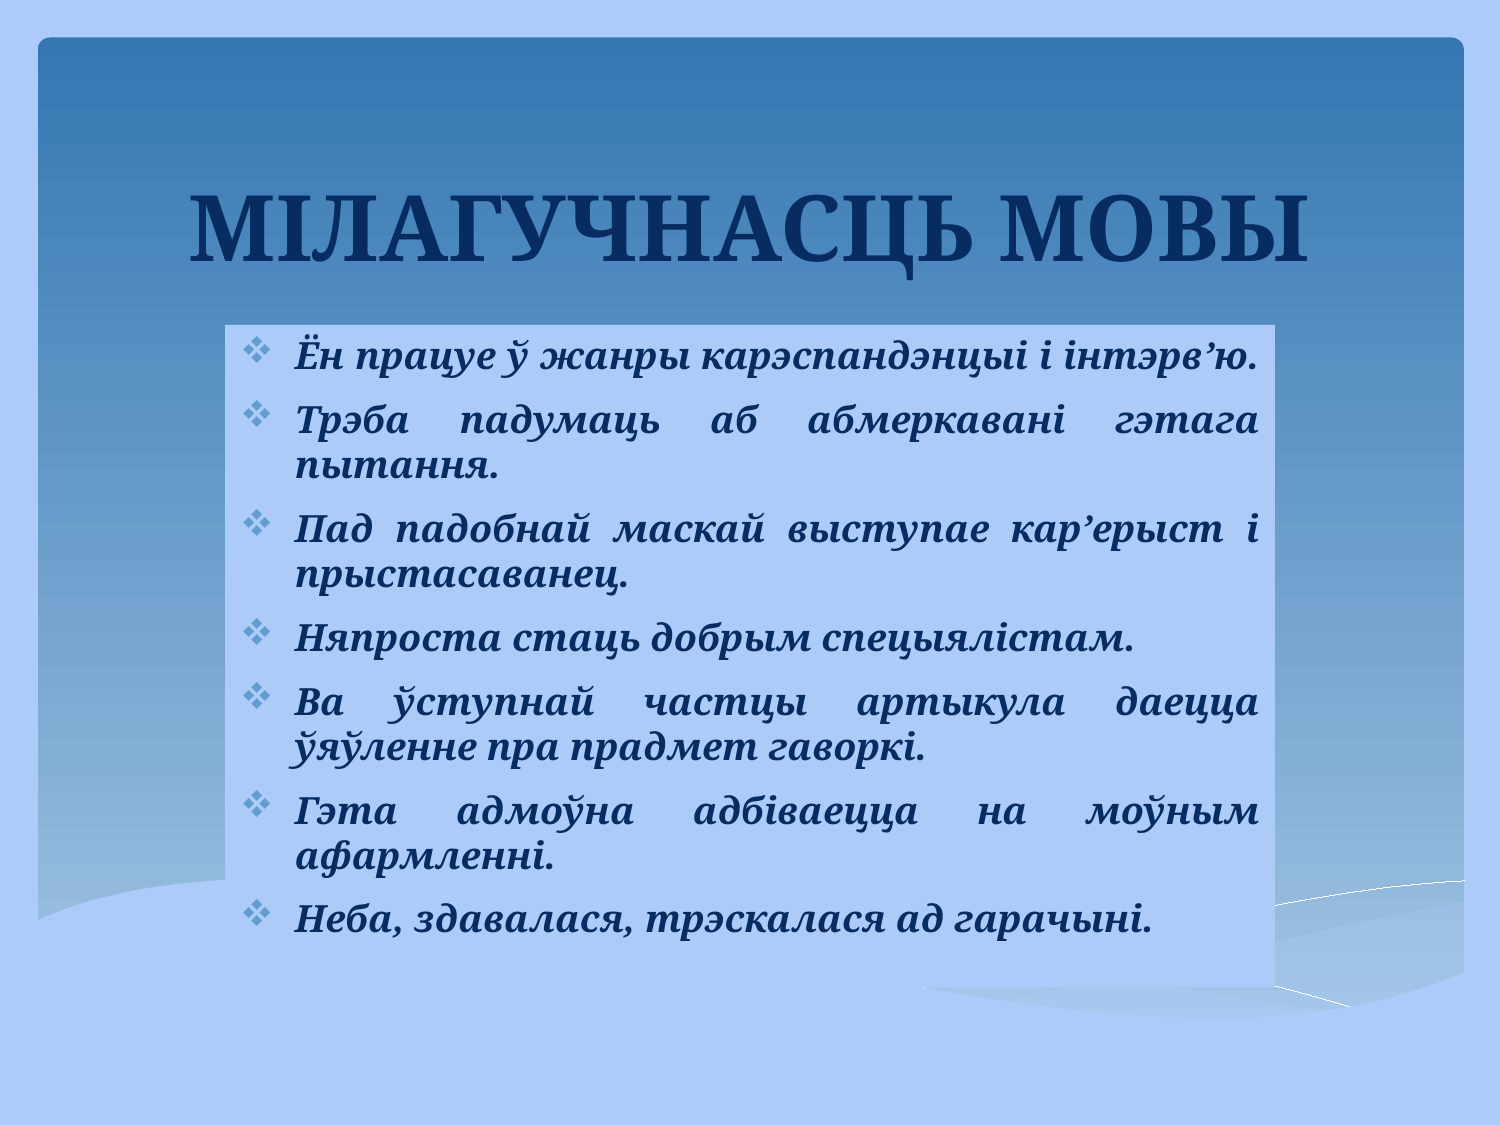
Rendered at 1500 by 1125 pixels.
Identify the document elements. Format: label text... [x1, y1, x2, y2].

subtitle Ён працуе ў жанры карэспандэнцыі і інтэрв’ю. Трэба падумаць аб абмеркавані гэтага пытання. Пад падобнай маскай выступае кар’ерыст і прыстасаванец. Няпроста стаць добрым спецыялістам. Ва ўступнай частцы артыкула даецца ўяўленне пра прадмет гаворкі. Гэта адмоўна адбіваецца на моўным афармленні. Неба, здавалася, трэскалася ад гарачыні. [225, 324, 1275, 988]
title МІЛАГУЧНАСЦЬ МОВЫ [112, 137, 1388, 288]
